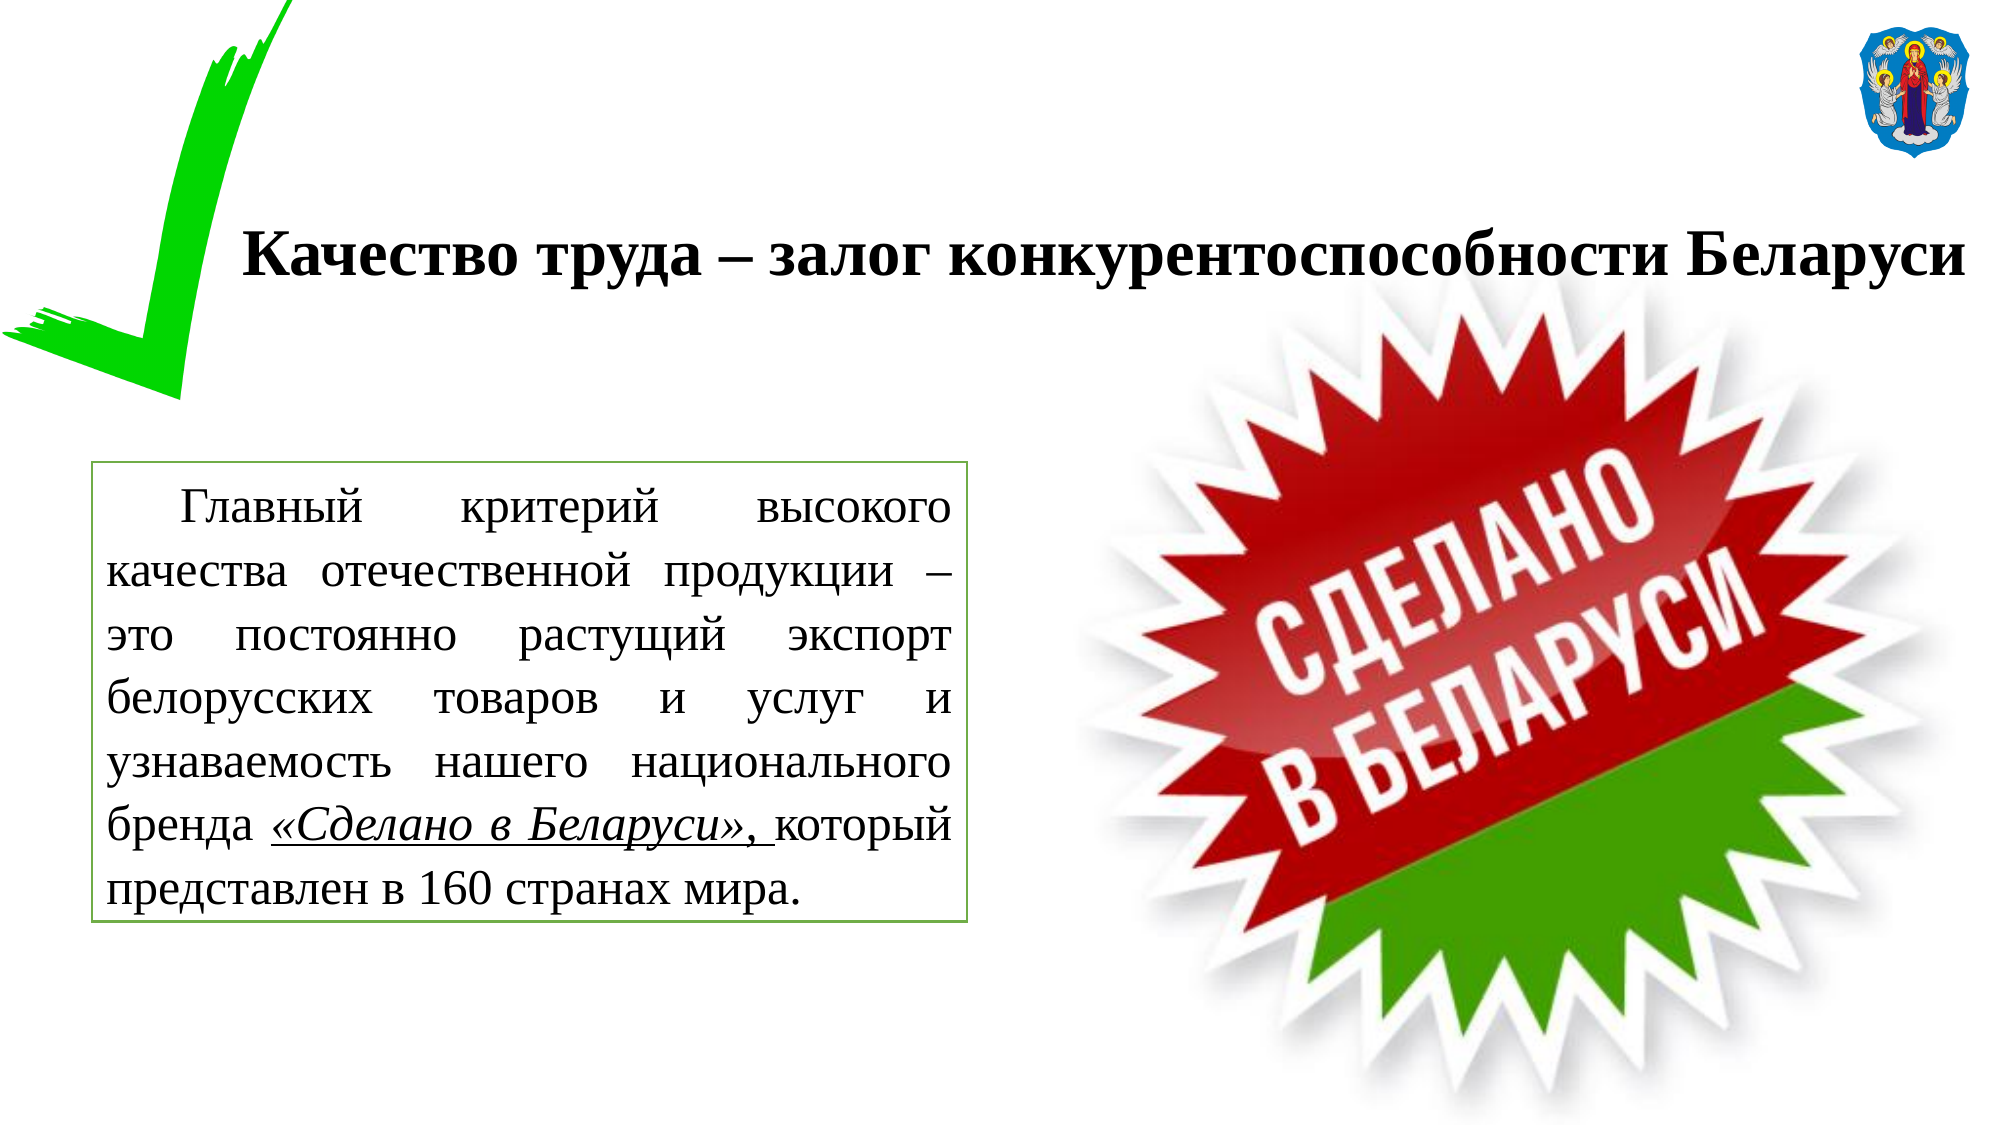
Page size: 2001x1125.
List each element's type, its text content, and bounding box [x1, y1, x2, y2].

picture [1858, 26, 1971, 159]
picture [0, 0, 421, 483]
text_box Главный критерий высокого качества отечественной продукции – это постоянно растущий экспорт белорусских товаров и услуг и узнаваемость нашего национального бренда «Сделано в Беларуси», который представлен в 160 странах мира. [91, 461, 968, 923]
text_box Качество труда – залог конкурентоспособности Беларуси [400, 201, 2000, 297]
picture [1033, 219, 2000, 1125]
